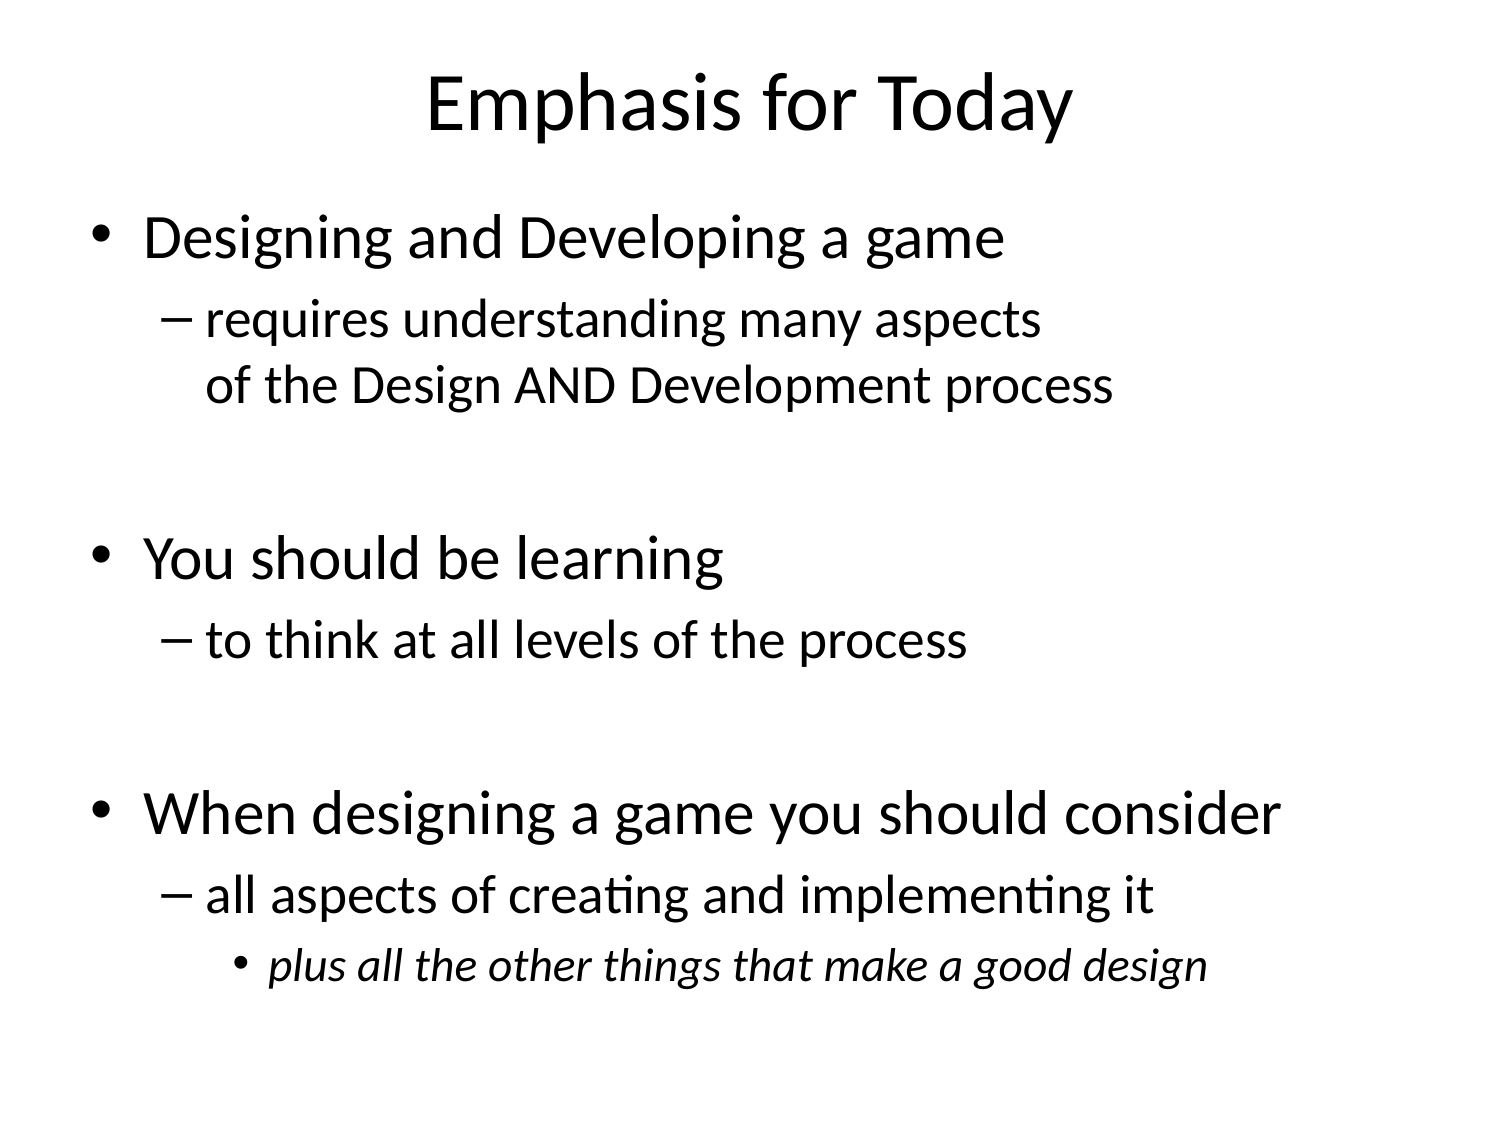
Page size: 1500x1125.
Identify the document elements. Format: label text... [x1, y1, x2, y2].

title Emphasis for Today [75, 45, 1425, 150]
list Designing and Developing a game requires understanding many aspects of the Design AND Development process You should be learning to think at all levels of the process When designing a game you should consider all aspects of creating and implementing it plus all the other things that make a good design [75, 187, 1425, 1005]
